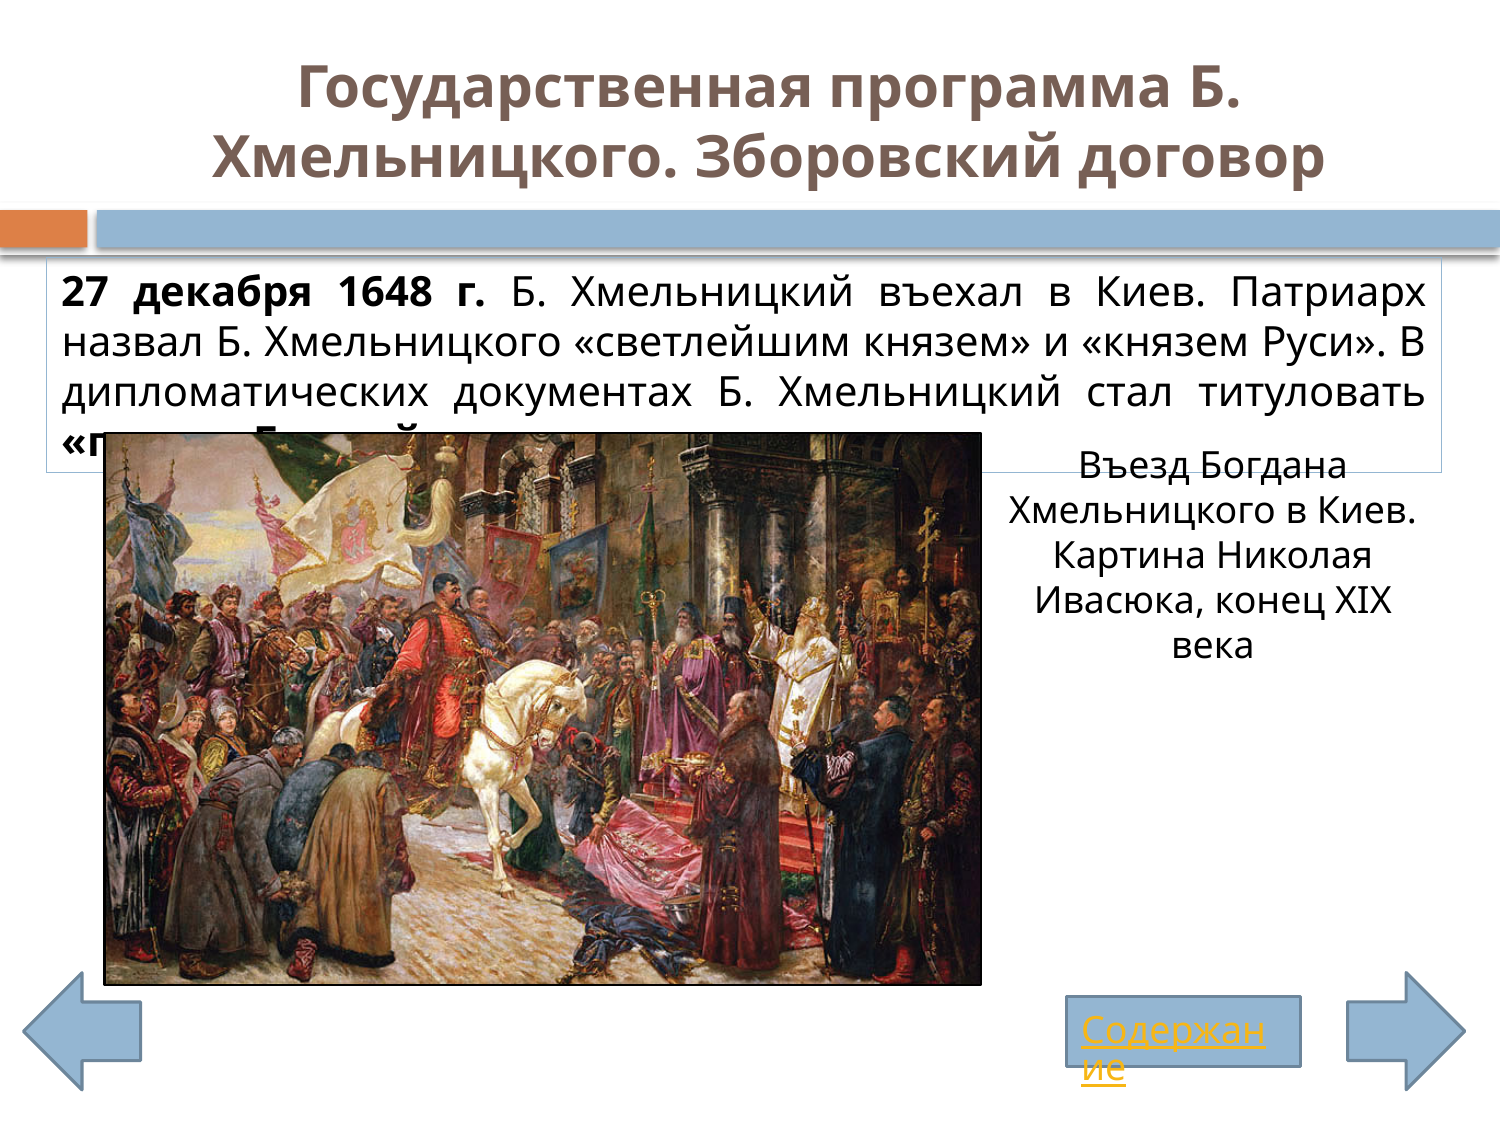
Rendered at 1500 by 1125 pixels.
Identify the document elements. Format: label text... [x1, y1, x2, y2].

text_box [1346, 971, 1466, 1092]
text_box 27 декабря 1648 г. Б. Хмельницкий въехал в Киев. Патриарх назвал Б. Хмельницкого «светлейшим князем» и «князем Руси». В дипломатических документах Б. Хмельницкий стал титуловать «гетман Божьей милостью». [46, 257, 1442, 473]
text_box Содержание [1065, 995, 1302, 1068]
text_box Въезд Богдана Хмельницкого в Киев. Картина Николая Ивасюка, конец XIX века [984, 433, 1442, 674]
title Государственная программа Б. Хмельницкого. Зборовский договор [100, 37, 1438, 200]
text_box [22, 971, 143, 1092]
picture [105, 433, 980, 985]
